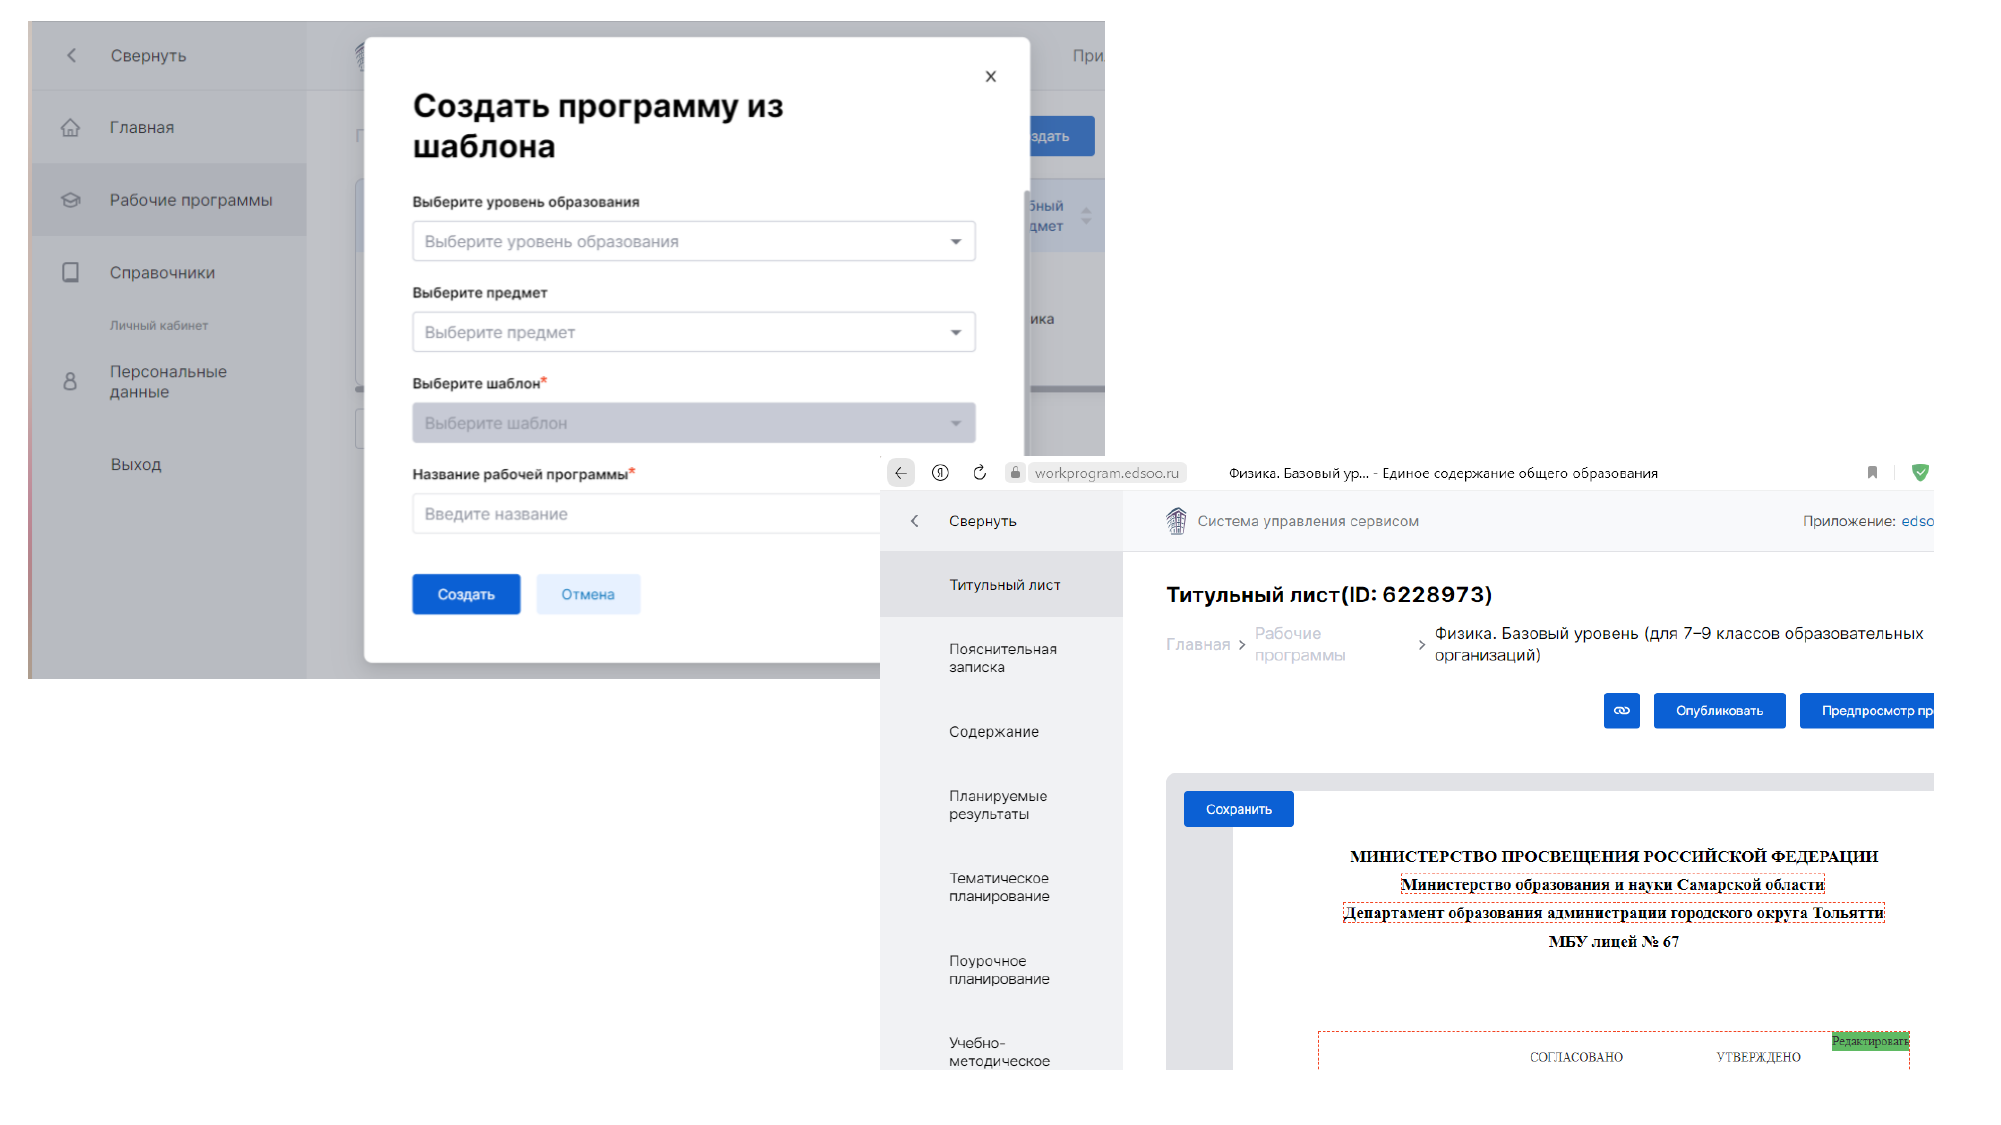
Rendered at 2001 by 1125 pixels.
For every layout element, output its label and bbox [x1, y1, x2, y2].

picture [28, 21, 1934, 1070]
